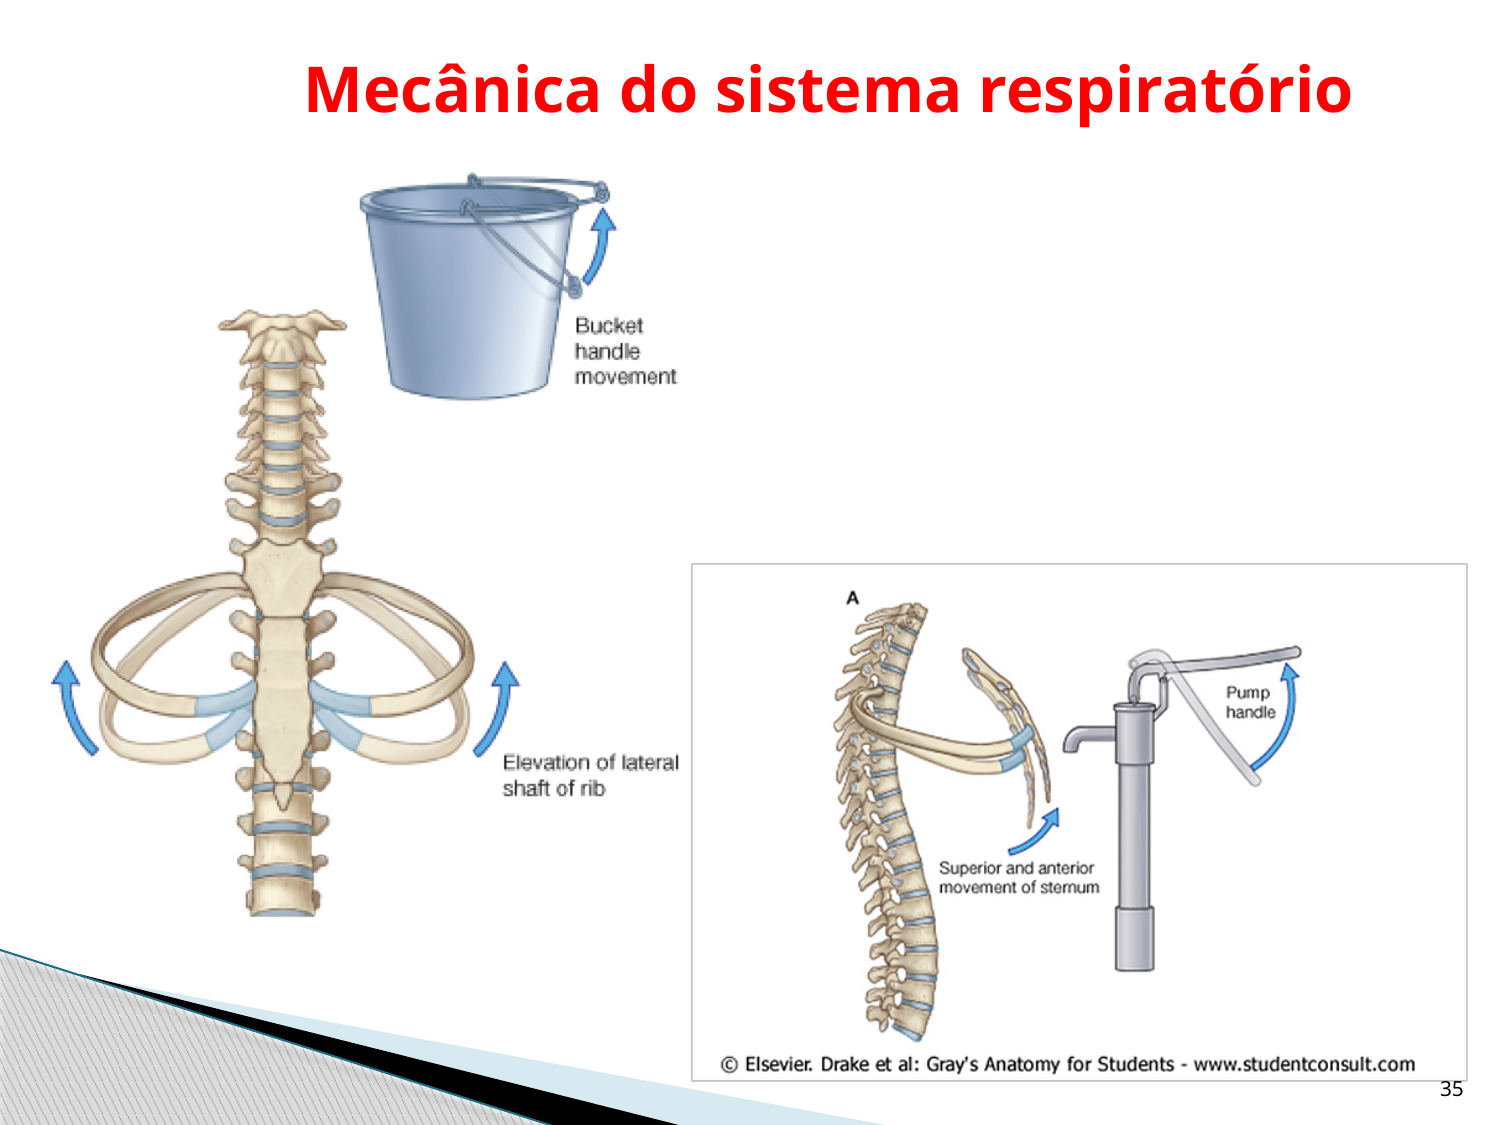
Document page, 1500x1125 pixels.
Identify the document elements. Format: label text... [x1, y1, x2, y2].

picture [29, 172, 1469, 1083]
text_box Mecânica do sistema respiratório [289, 41, 1394, 134]
slide_number 35 [1418, 1051, 1479, 1112]
